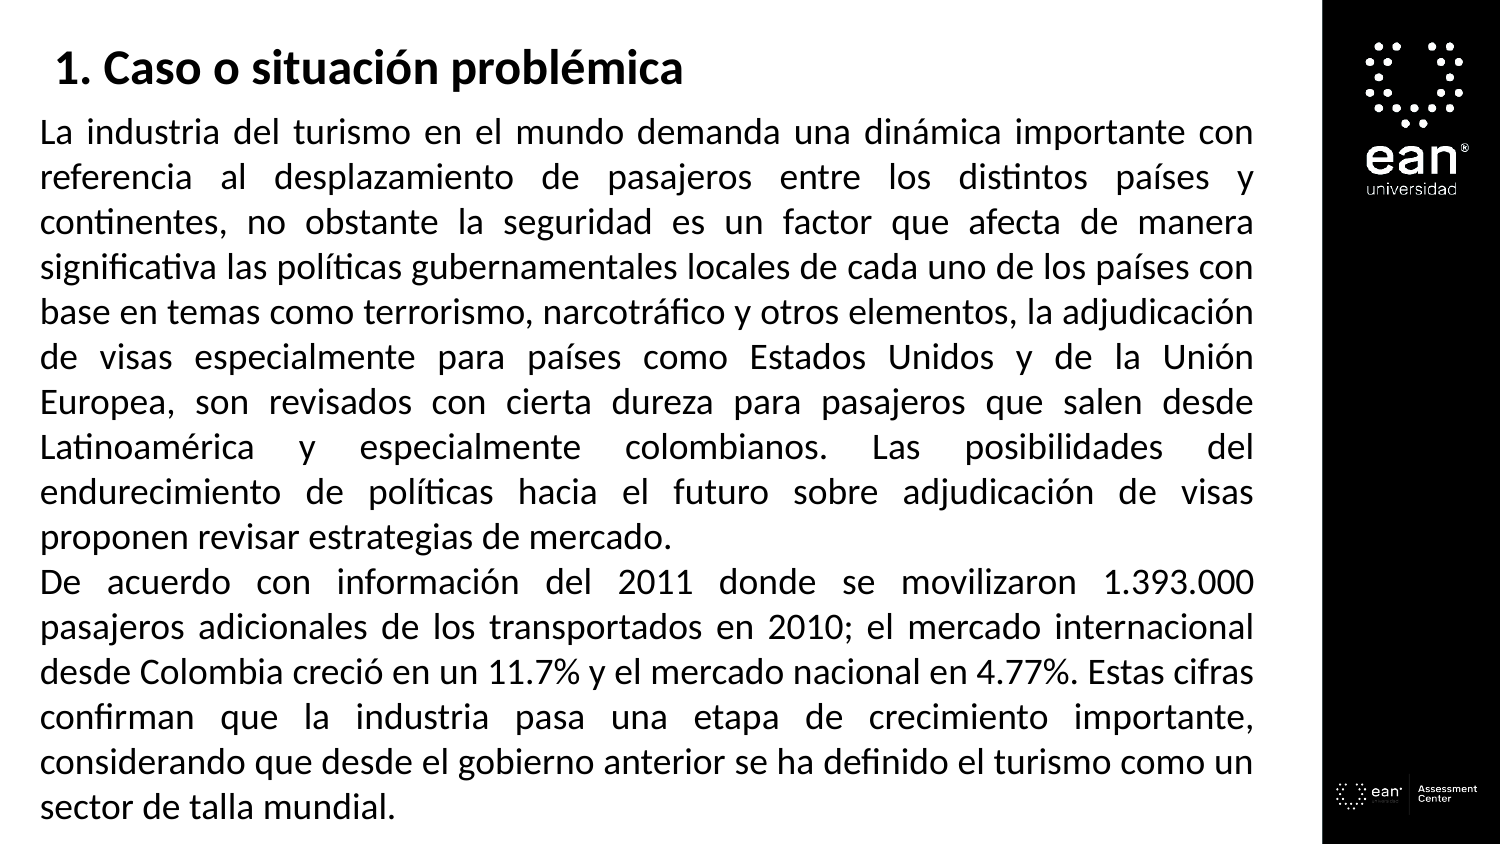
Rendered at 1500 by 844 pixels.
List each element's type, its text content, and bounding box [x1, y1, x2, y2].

picture [0, 0, 1500, 844]
text_box La industria del turismo en el mundo demanda una dinámica importante con referencia al desplazamiento de pasajeros entre los distintos países y continentes, no obstante la seguridad es un factor que afecta de manera significativa las políticas gubernamentales locales de cada uno de los países con base en temas como terrorismo, narcotráfico y otros elementos, la adjudicación de visas especialmente para países como Estados Unidos y de la Unión Europea, son revisados con cierta dureza para pasajeros que salen desde Latinoamérica y especialmente colombianos. Las posibilidades del endurecimiento de políticas hacia el futuro sobre adjudicación de visas proponen revisar estrategias de mercado. De acuerdo con información del 2011 donde se movilizaron 1.393.000 pasajeros adicionales de los transportados en 2010; el mercado internacional desde Colombia creció en un 11.7% y el mercado nacional en 4.77%. Estas cifras confirman que la industria pasa una etapa de crecimiento importante, considerando que desde el gobierno anterior se ha definido el turismo como un sector de talla mundial. [25, 99, 1271, 835]
text_box 1. Caso o situación problémica [39, 27, 797, 99]
